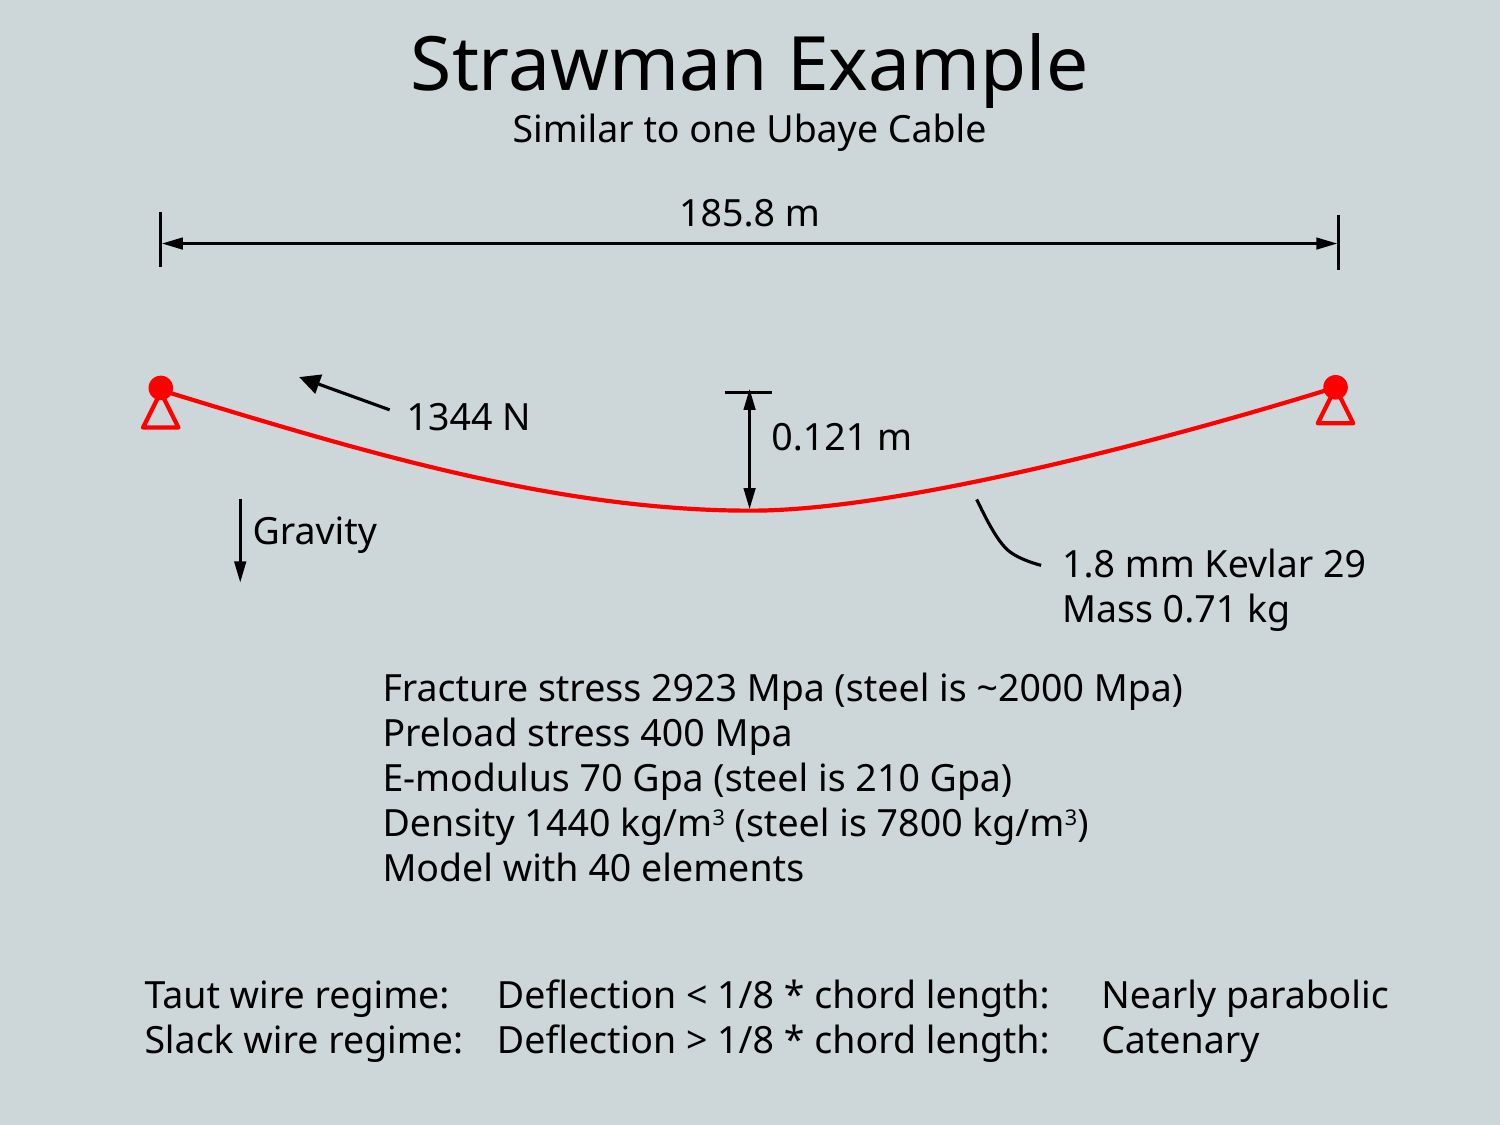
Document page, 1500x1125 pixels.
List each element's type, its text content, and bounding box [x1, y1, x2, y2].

text_box Gravity [241, 499, 392, 560]
text_box [141, 390, 181, 430]
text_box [299, 376, 390, 410]
text_box Taut wire regime: Deflection < 1/8 * chord length: Nearly parabolic Slack wire regime: Deflection > 1/8 * chord length: Catenary [129, 964, 1405, 1069]
title Strawman Example Similar to one Ubaye Cable [75, 30, 1425, 135]
text_box [750, 387, 1324, 513]
text_box 1.8 mm Kevlar 29 Mass 0.71 kg [1047, 532, 1382, 638]
text_box 1344 N [391, 385, 546, 446]
text_box [148, 375, 174, 399]
text_box [974, 498, 1042, 568]
text_box [1315, 385, 1356, 426]
text_box Fracture stress 2923 Mpa (steel is ~2000 Mpa) Preload stress 400 Mpa E-modulus 70 Gpa (steel is 210 Gpa) Density 1440 kg/m3 (steel is 7800 kg/m3) Model with 40 elements [367, 656, 1199, 897]
text_box 185.8 m [664, 181, 835, 242]
text_box [171, 388, 749, 513]
text_box [1323, 375, 1348, 397]
text_box 0.121 m [756, 405, 928, 466]
